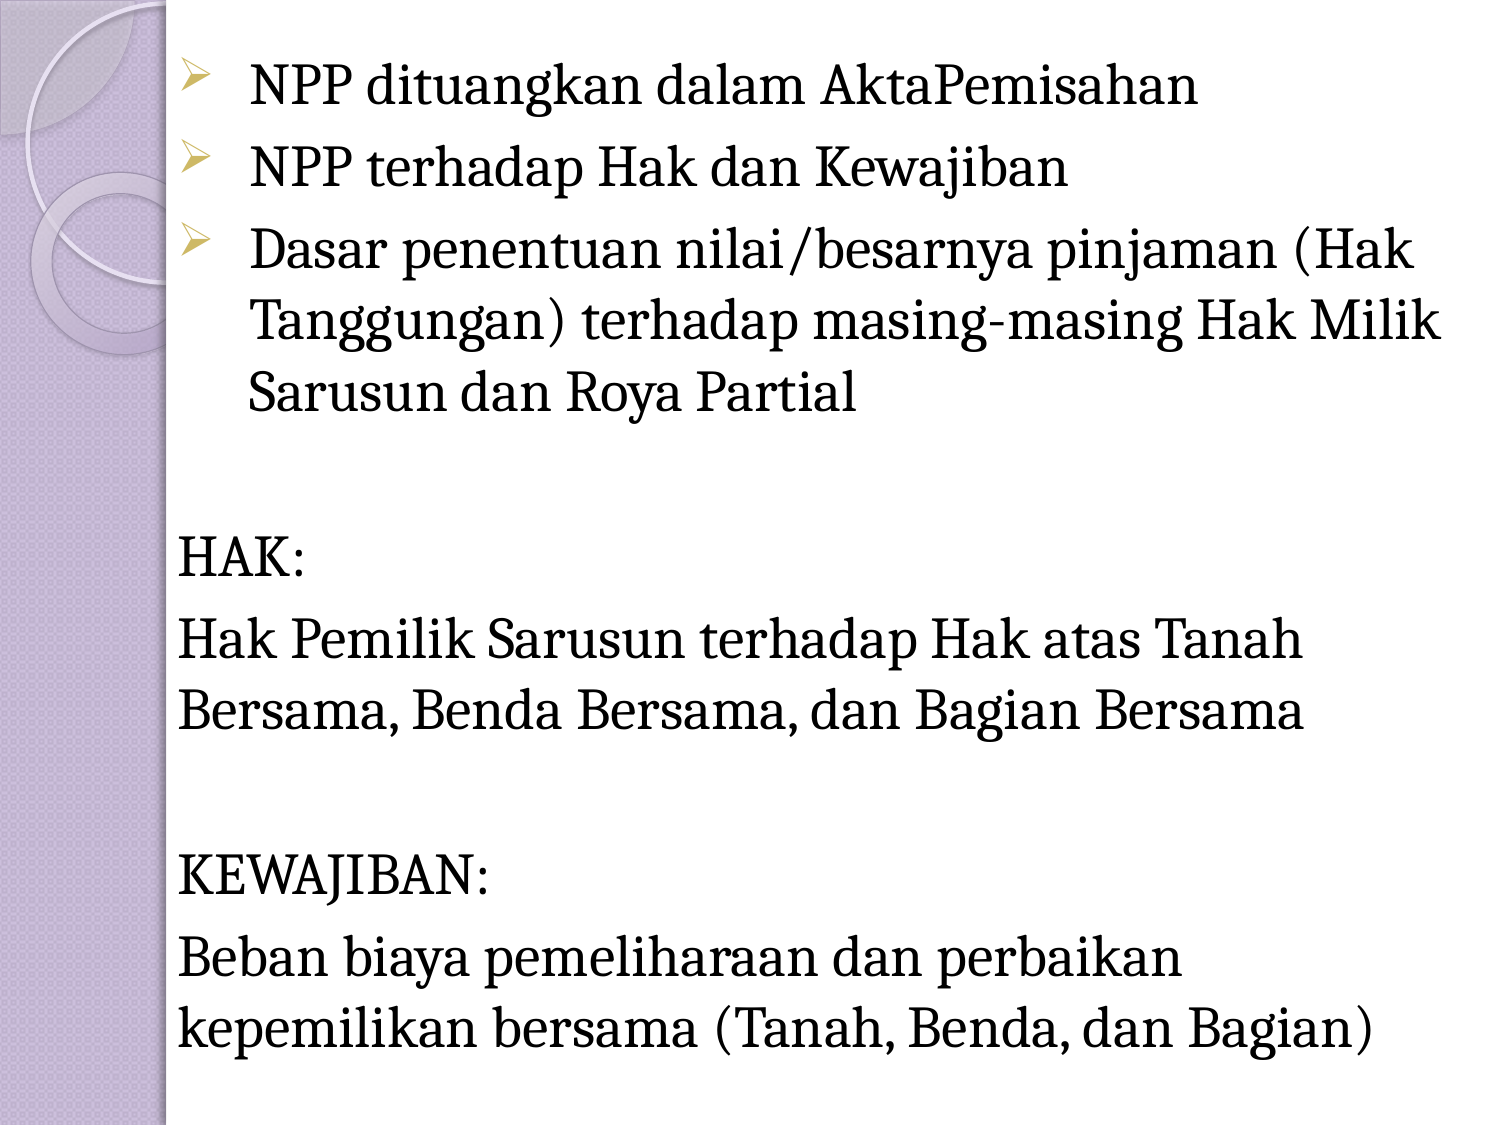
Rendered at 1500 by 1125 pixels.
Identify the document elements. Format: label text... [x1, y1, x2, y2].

list NPP dituangkan dalam AktaPemisahan NPP terhadap Hak dan Kewajiban Dasar penentuan nilai/besarnya pinjaman (Hak Tanggungan) terhadap masing-masing Hak Milik Sarusun dan Roya Partial HAK: Hak Pemilik Sarusun terhadap Hak atas Tanah Bersama, Benda Bersama, dan Bagian Bersama KEWAJIBAN: Beban biaya pemeliharaan dan perbaikan kepemilikan bersama (Tanah, Benda, dan Bagian) [162, 37, 1463, 1088]
